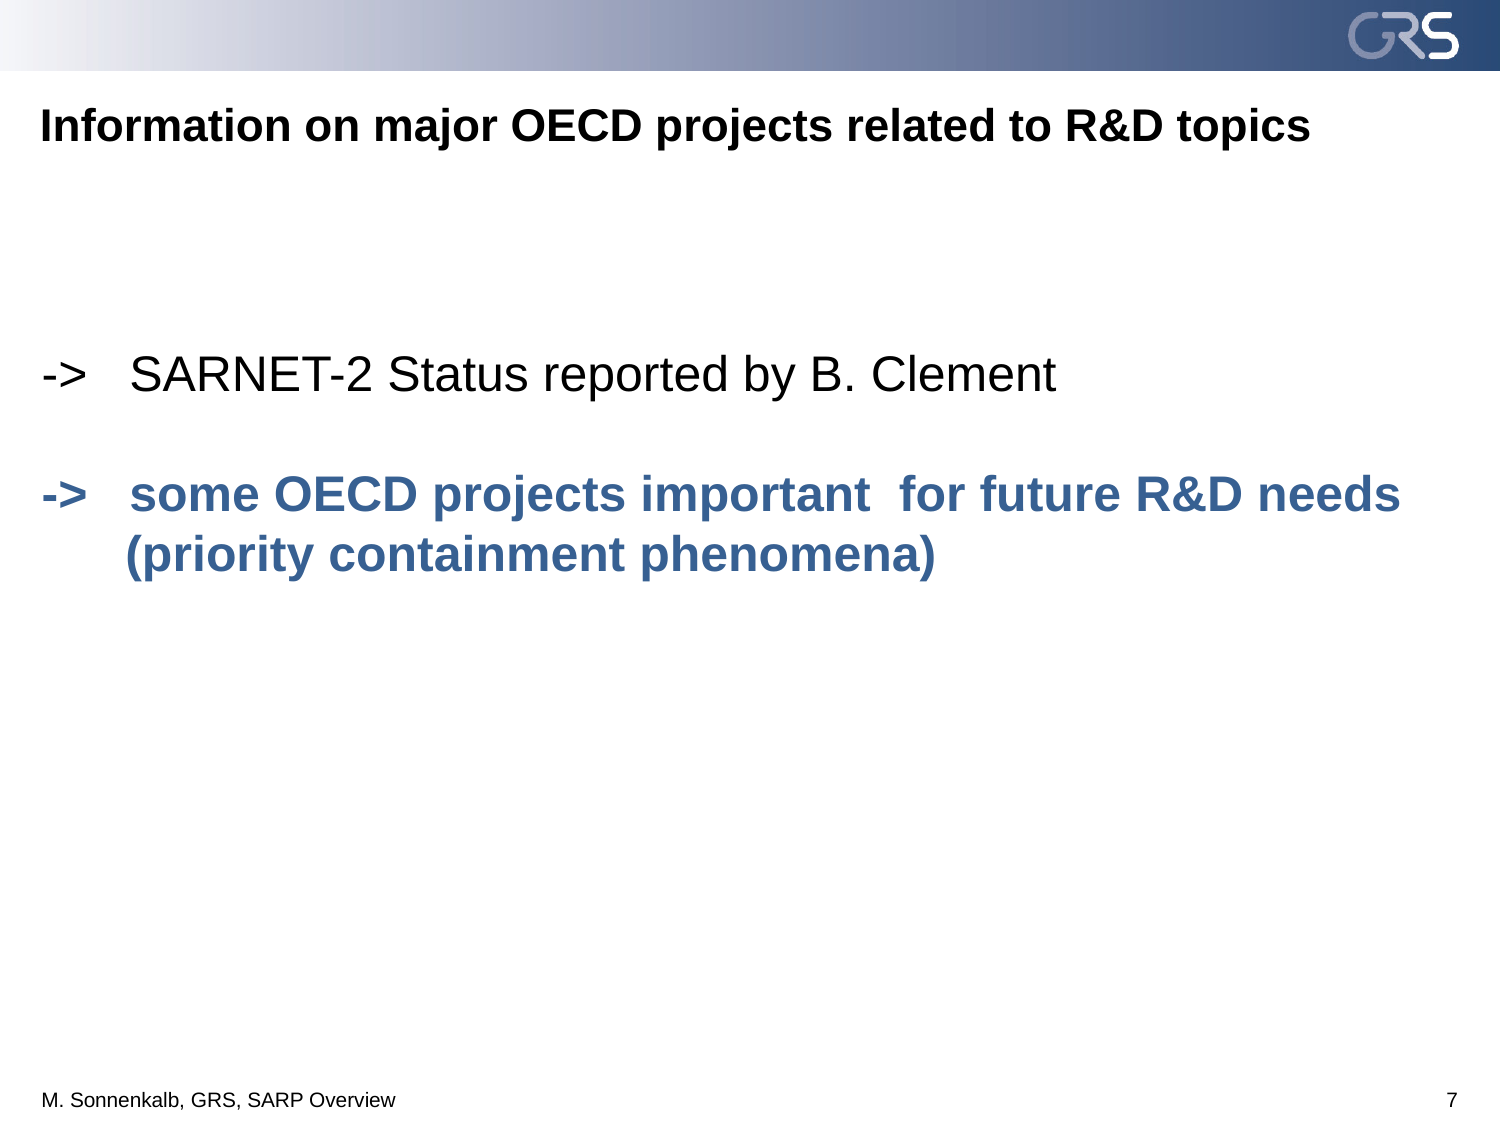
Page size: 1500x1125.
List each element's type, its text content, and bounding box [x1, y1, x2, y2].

footer M. Sonnenkalb, GRS, SARP Overview [41, 1086, 986, 1117]
slide_number 7 [1355, 1086, 1459, 1117]
list -> SARNET-2 Status reported by B. Clement -> some OECD projects important for future R&D needs (priority containment phenomena) [41, 206, 1459, 1034]
picture [0, 0, 1500, 71]
title Information on major OECD projects related to R&D topics [40, 95, 1353, 196]
